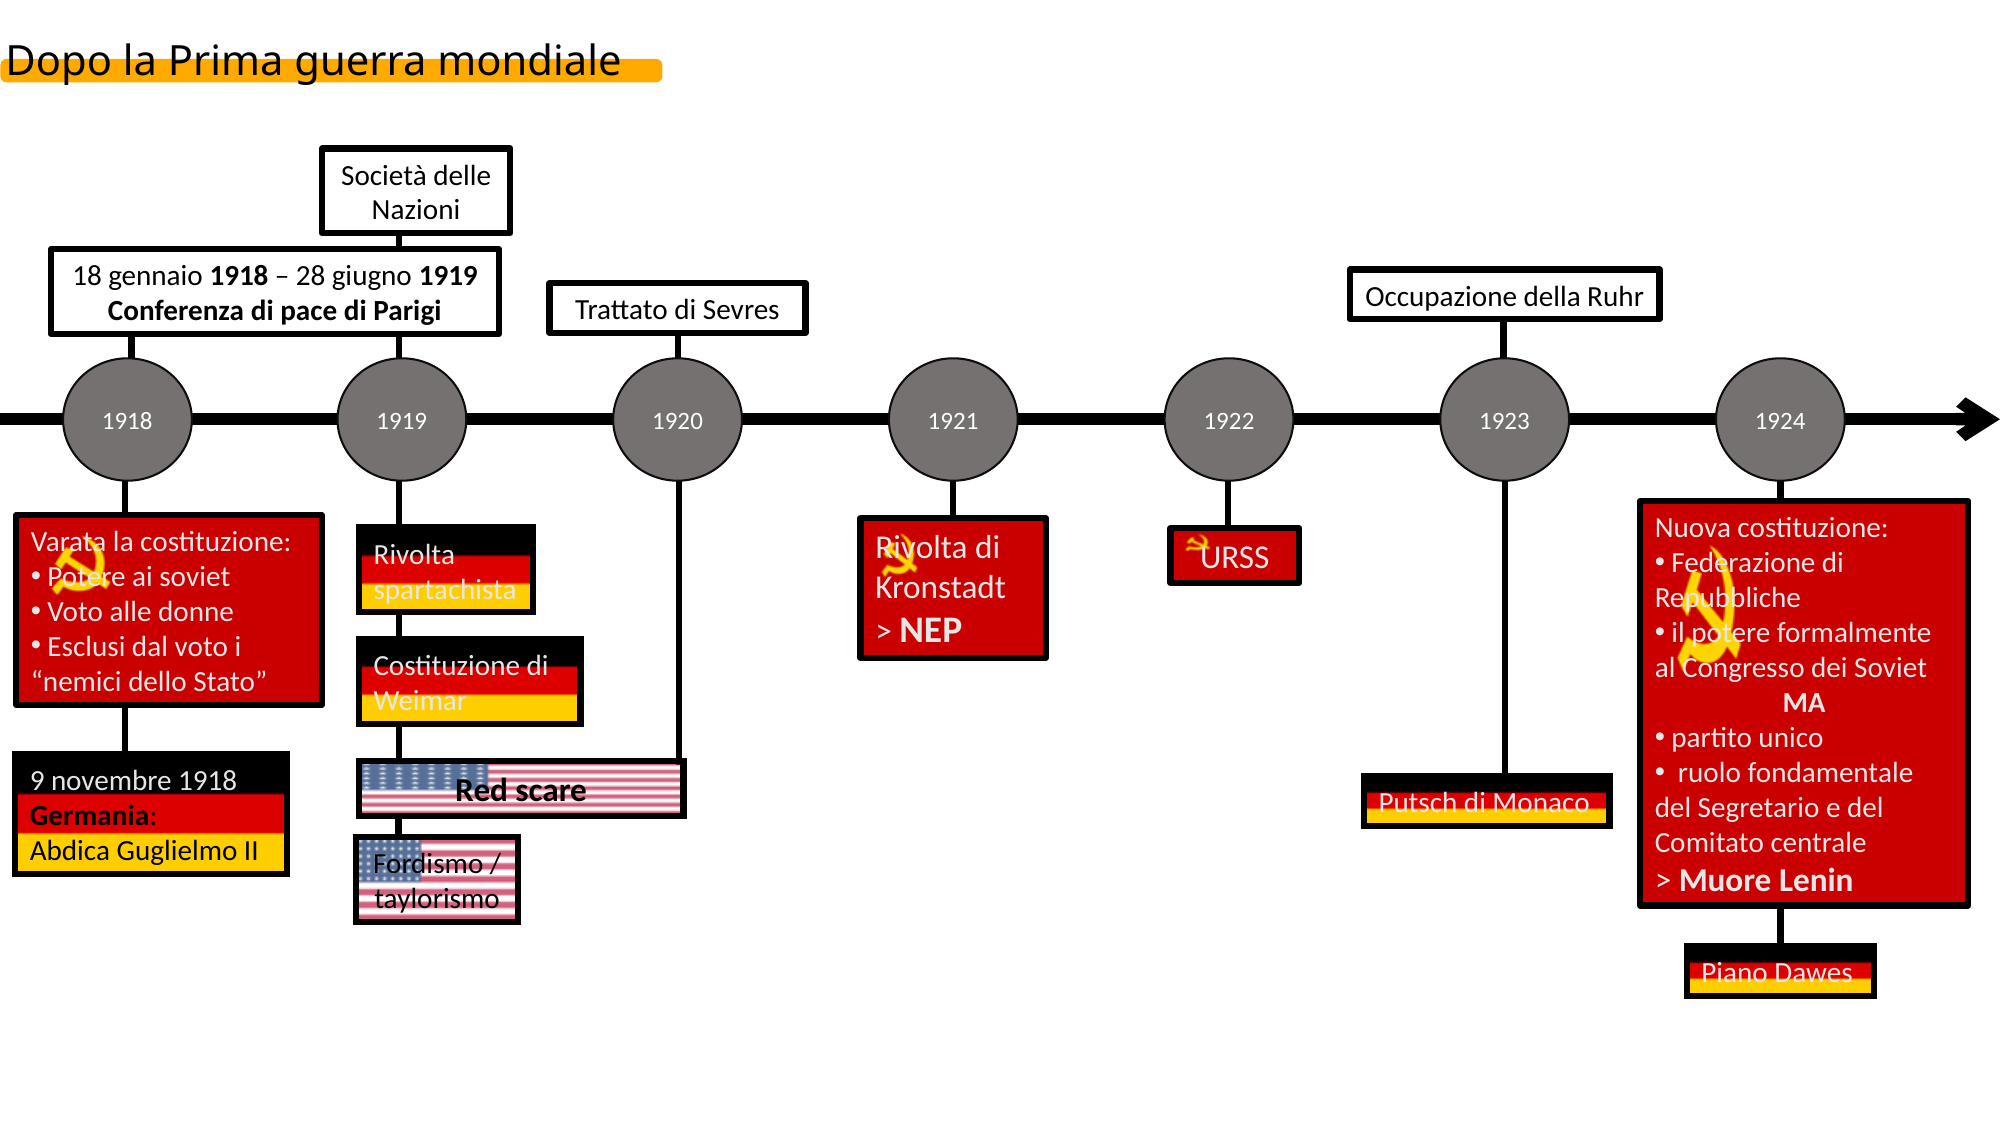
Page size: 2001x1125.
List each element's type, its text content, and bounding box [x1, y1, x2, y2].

text_box 1922 [1163, 357, 1295, 419]
text_box 18 gennaio 1918 – 28 giugno 1919 Conferenza di pace di Parigi [400, 249, 500, 334]
text_box 1919 [336, 357, 468, 419]
text_box 1918 [62, 420, 193, 482]
text_box Nuova costituzione: Federazione di Repubbliche il potere formalmente al Congresso dei Soviet MA partito unico ruolo fondamentale del Segretario e del Comitato centrale > Muore Lenin [1639, 501, 1780, 906]
text_box 1921 [887, 357, 1019, 419]
text_box Varata la costituzione: Potere ai soviet Voto alle donne Esclusi dal voto i “nemici dello Stato” [16, 515, 124, 705]
text_box 1919 [336, 420, 468, 482]
text_box 1921 [887, 420, 1019, 482]
text_box 1920 [612, 420, 743, 482]
text_box Costituzione di Weimar [358, 638, 399, 725]
text_box Nuova costituzione: Federazione di Repubbliche il potere formalmente al Congresso dei Soviet MA partito unico ruolo fondamentale del Segretario e del Comitato centrale > Muore Lenin [1781, 501, 1969, 906]
text_box Costituzione di Weimar [400, 638, 581, 725]
text_box Varata la costituzione: Potere ai soviet Voto alle donne Esclusi dal voto i “nemici dello Stato” [125, 515, 322, 705]
text_box 18 gennaio 1918 – 28 giugno 1919 Conferenza di pace di Parigi [50, 249, 399, 334]
text_box Occupazione della Ruhr [1349, 269, 1660, 320]
text_box Dopo la Prima guerra mondiale [0, 26, 637, 92]
text_box 9 novembre 1918 Germania: Abdica Guglielmo II [14, 753, 288, 875]
text_box Trattato di Sevres [549, 283, 806, 333]
text_box 1923 [1439, 420, 1571, 482]
text_box Rivolta spartachista [400, 527, 534, 613]
text_box 1924 [1715, 357, 1846, 419]
text_box 1920 [612, 357, 743, 419]
text_box Red scare [358, 760, 684, 817]
text_box Società delle Nazioni [321, 148, 511, 234]
text_box Rivolta di Kronstadt > NEP [860, 518, 1046, 658]
text_box 1923 [1439, 357, 1571, 419]
text_box Piano Dawes [1686, 945, 1875, 997]
text_box Putsch di Monaco [1363, 775, 1611, 827]
text_box [637, 57, 664, 84]
text_box Rivolta spartachista [358, 527, 399, 613]
text_box 1924 [1715, 420, 1846, 482]
text_box Fordismo / taylorismo [355, 836, 519, 923]
text_box URSS [1170, 528, 1300, 583]
text_box 1922 [1163, 420, 1295, 482]
text_box 1918 [62, 357, 193, 419]
